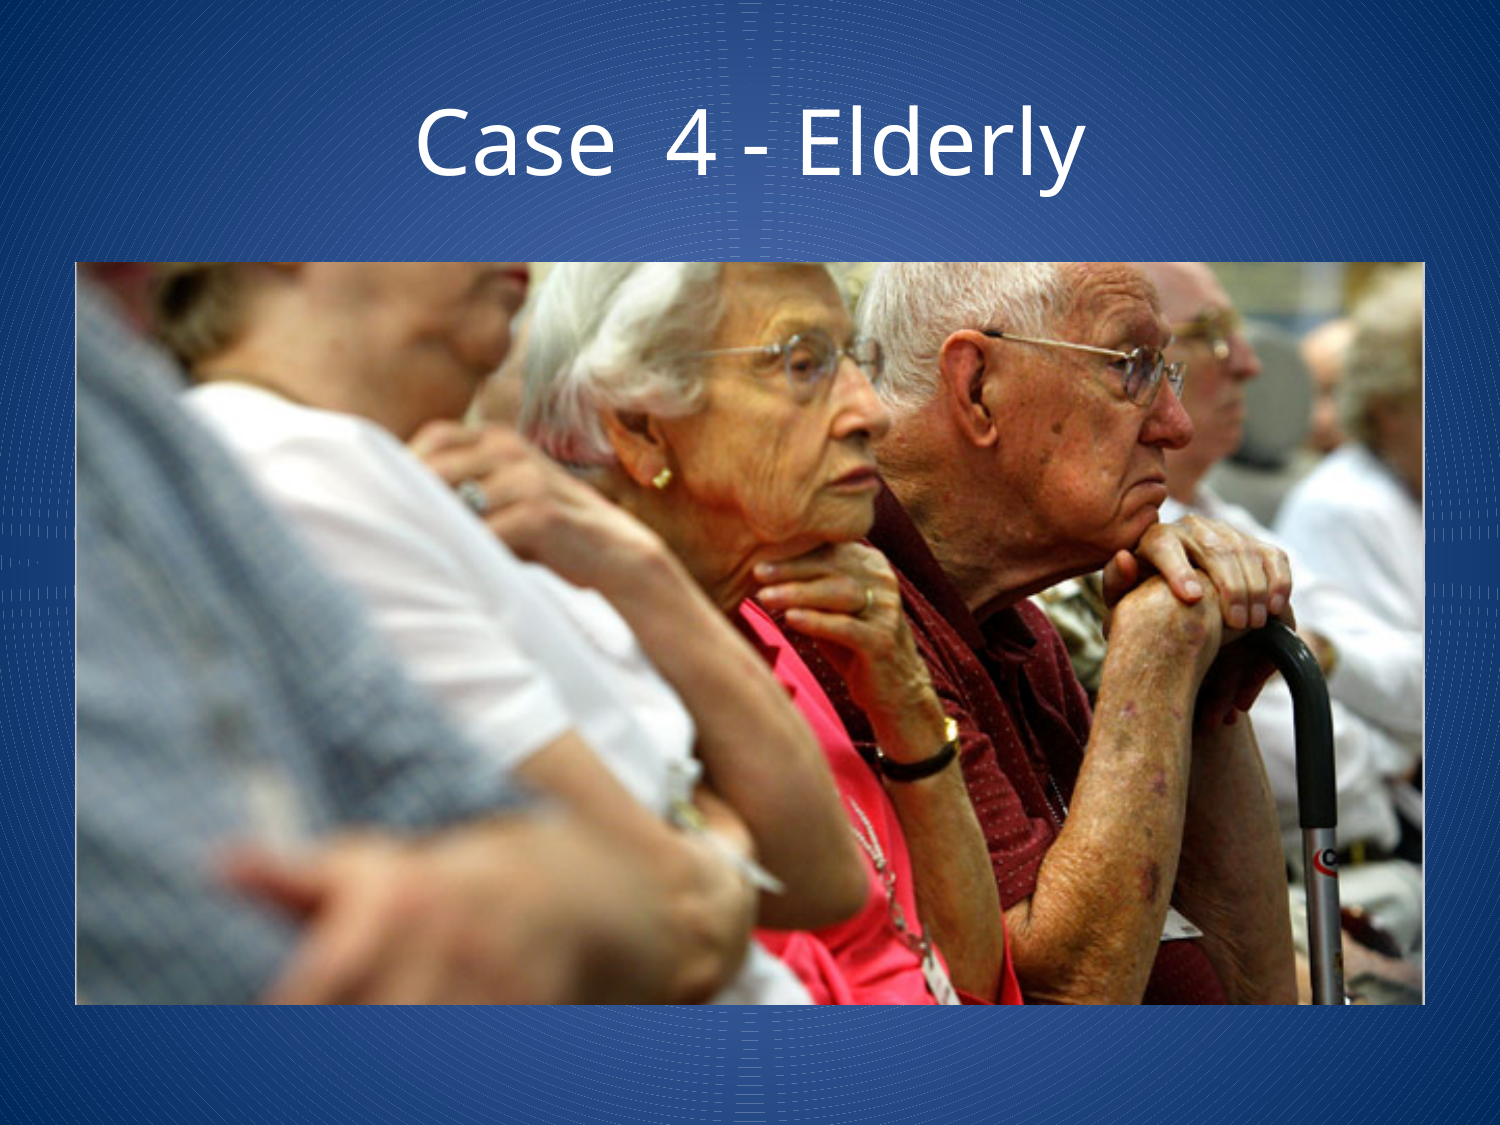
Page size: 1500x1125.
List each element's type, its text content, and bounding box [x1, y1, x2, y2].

title Case 4 - Elderly [75, 45, 1425, 233]
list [74, 262, 1426, 1006]
